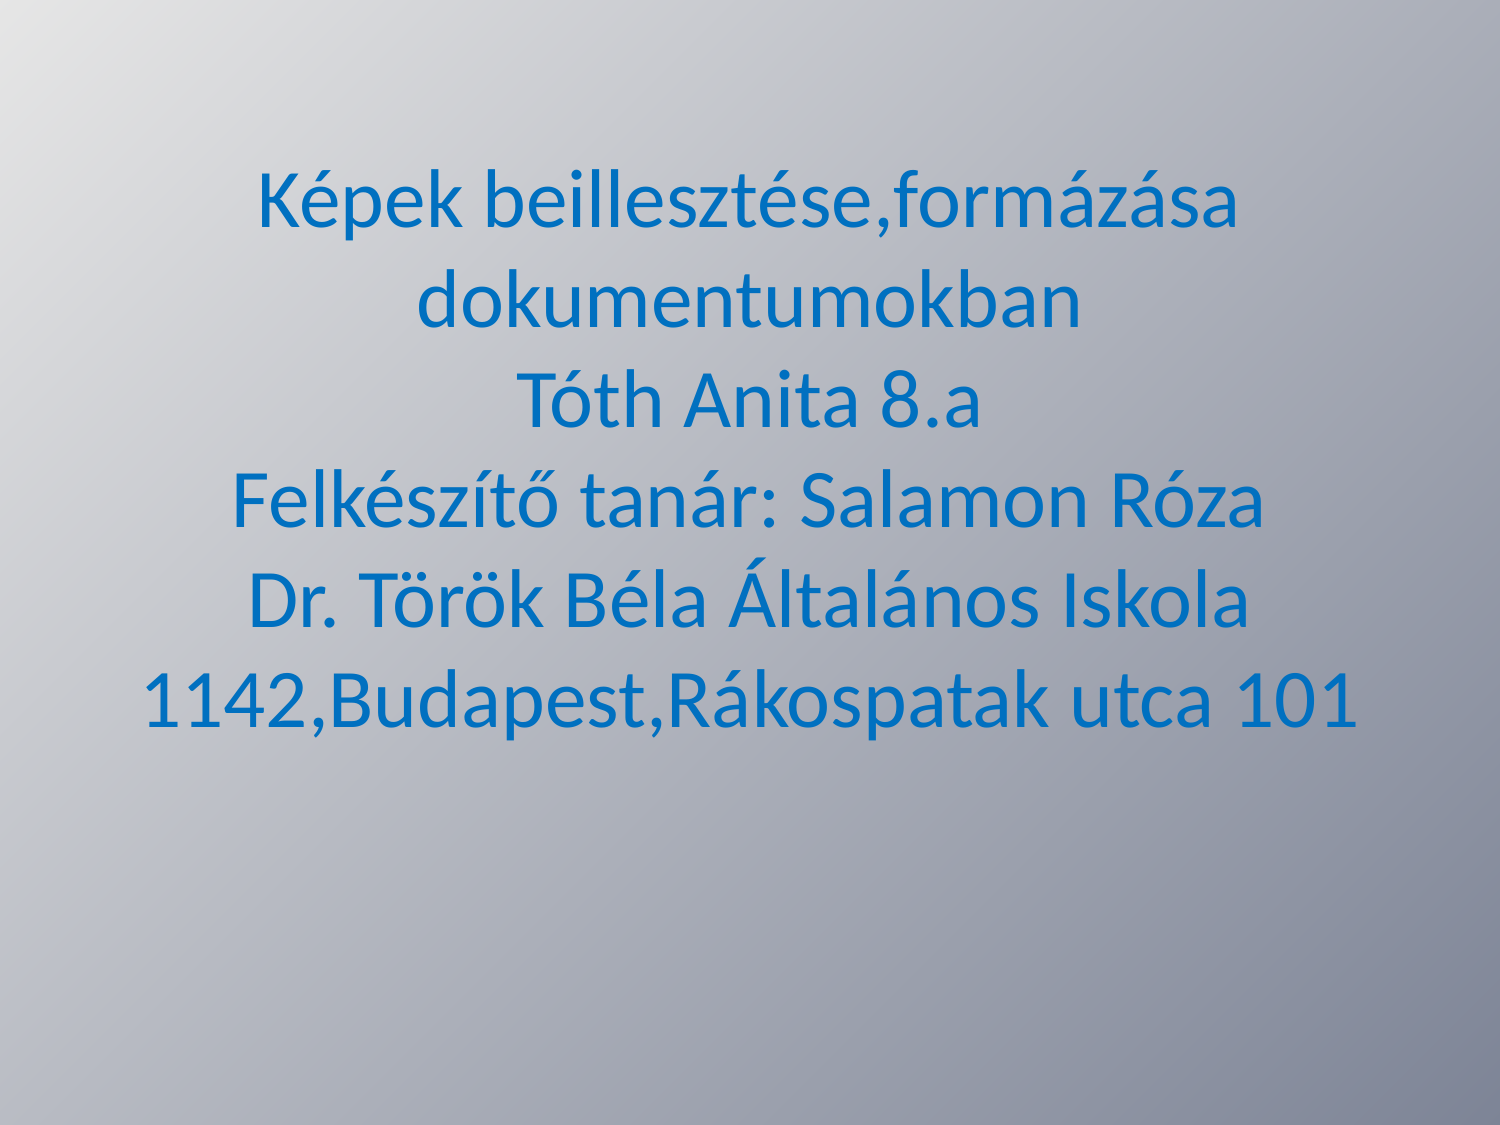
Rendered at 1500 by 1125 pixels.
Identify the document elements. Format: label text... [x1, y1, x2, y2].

subtitle Képek beillesztése,formázása dokumentumokban Tóth Anita 8.a Felkészítő tanár: Salamon Róza Dr. Török Béla Általános Iskola 1142,Budapest,Rákospatak utca 101 [111, 136, 1389, 882]
